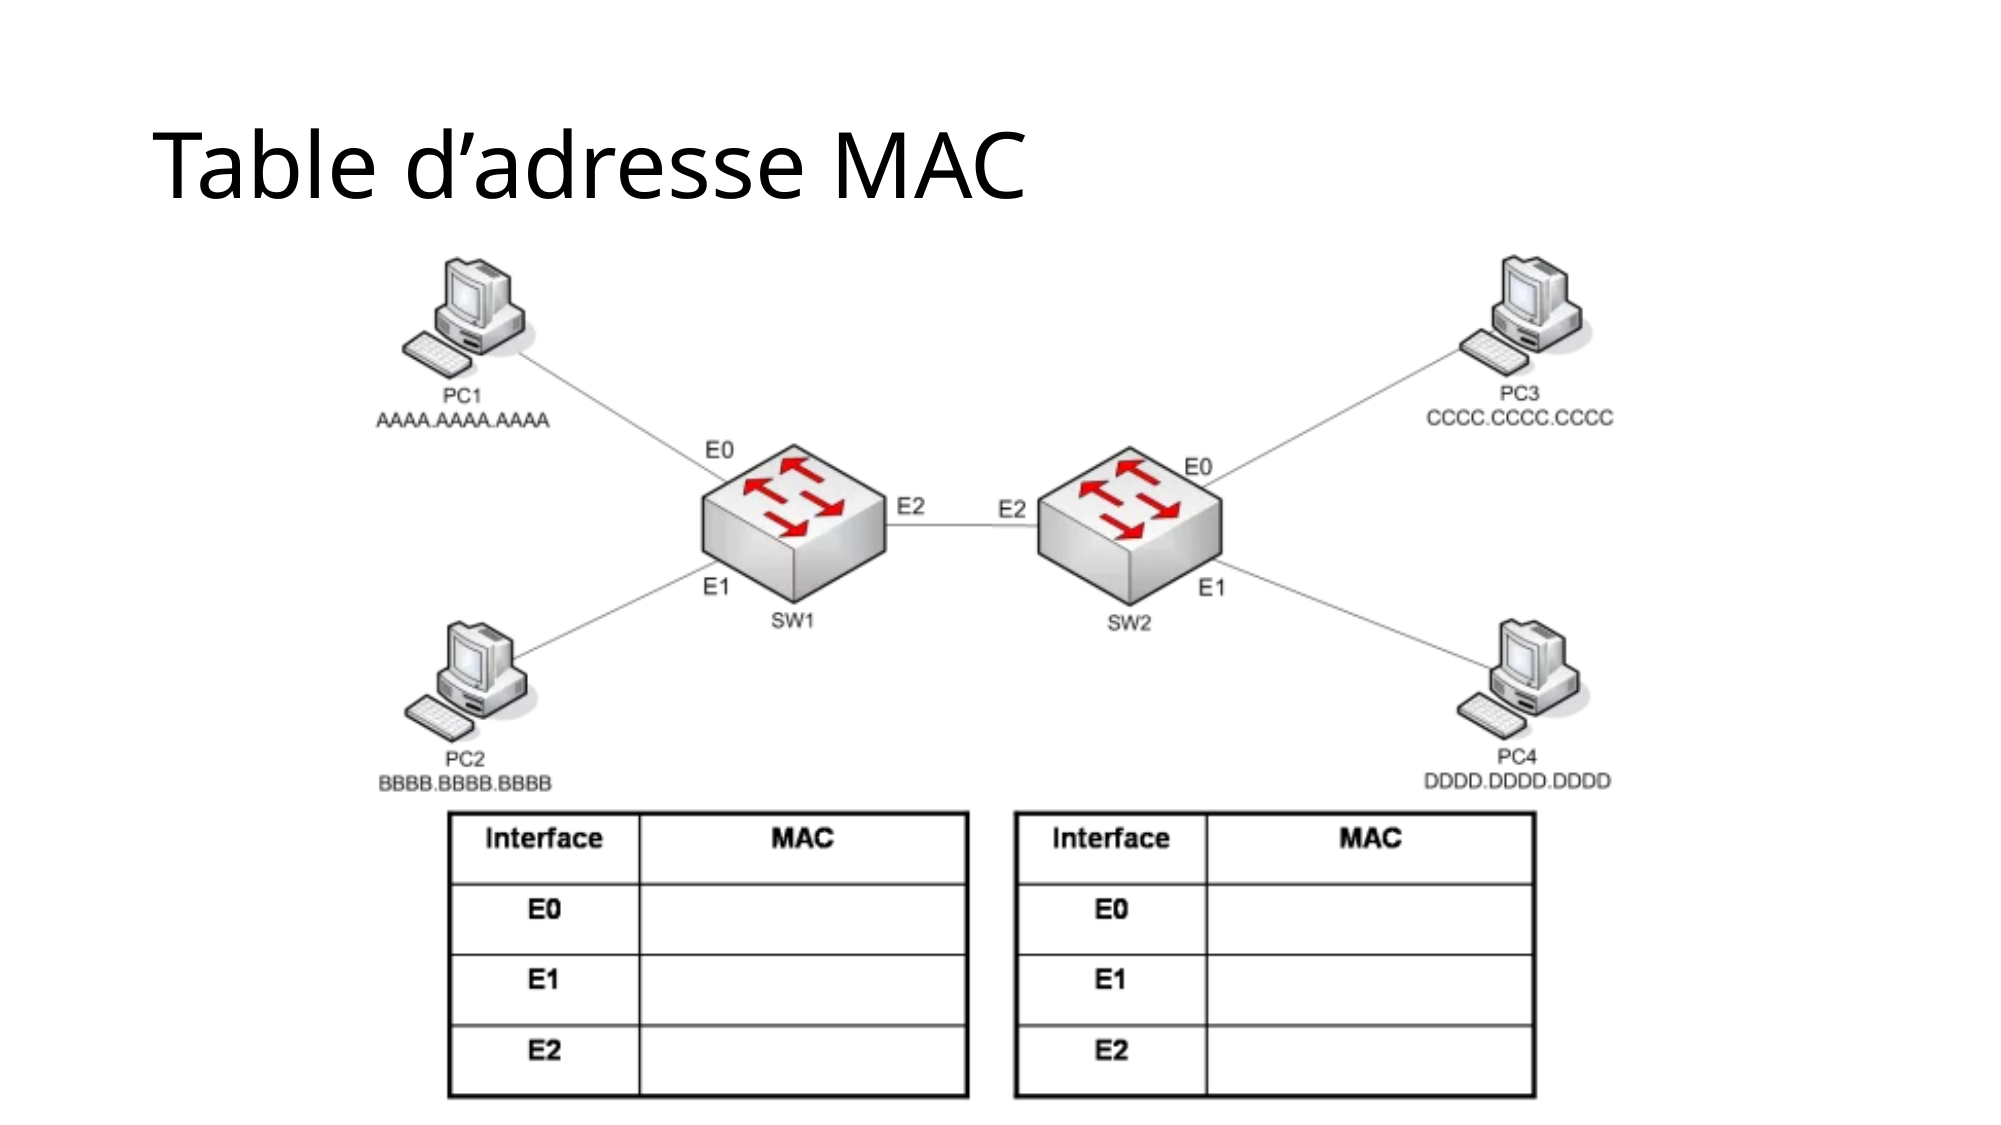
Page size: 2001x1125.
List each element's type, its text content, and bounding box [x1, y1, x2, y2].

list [347, 214, 1653, 1125]
title Table d’adresse MAC [137, 59, 1863, 278]
